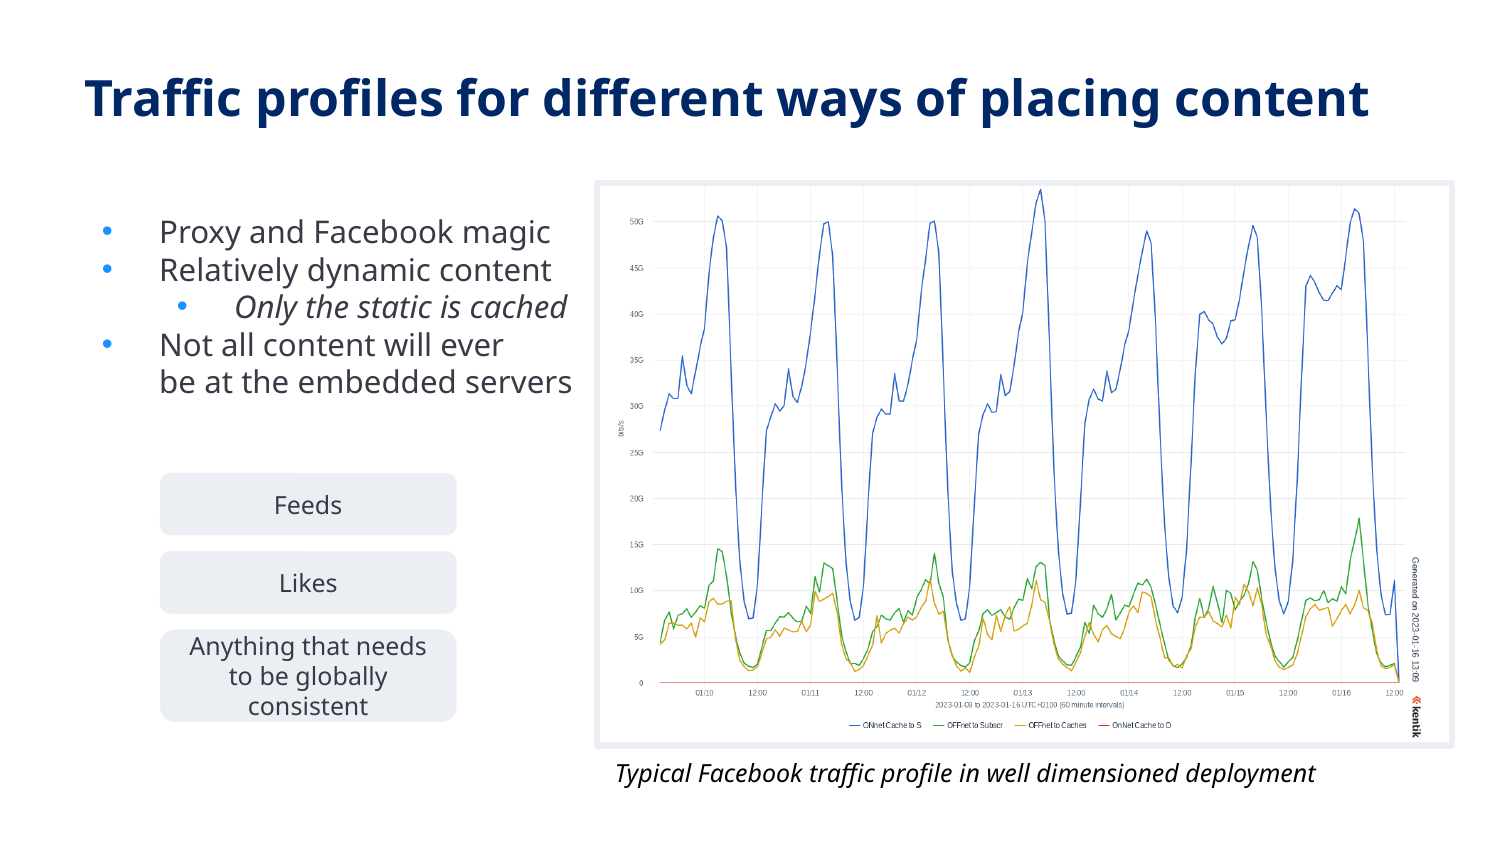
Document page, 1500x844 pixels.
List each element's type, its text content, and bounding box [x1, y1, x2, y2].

text_box Likes [159, 551, 457, 614]
text_box Typical Facebook traffic profile in well dimensioned deployment [599, 751, 1432, 803]
text_box Feeds [159, 472, 457, 536]
picture [599, 185, 1449, 743]
title Traffic profiles for different ways of placing content [73, 25, 1425, 134]
list Proxy and Facebook magic Relatively dynamic content Only the static is cached Not all content will ever be at the embedded servers [72, 206, 594, 458]
text_box Anything that needs to be globally consistent [160, 629, 457, 722]
